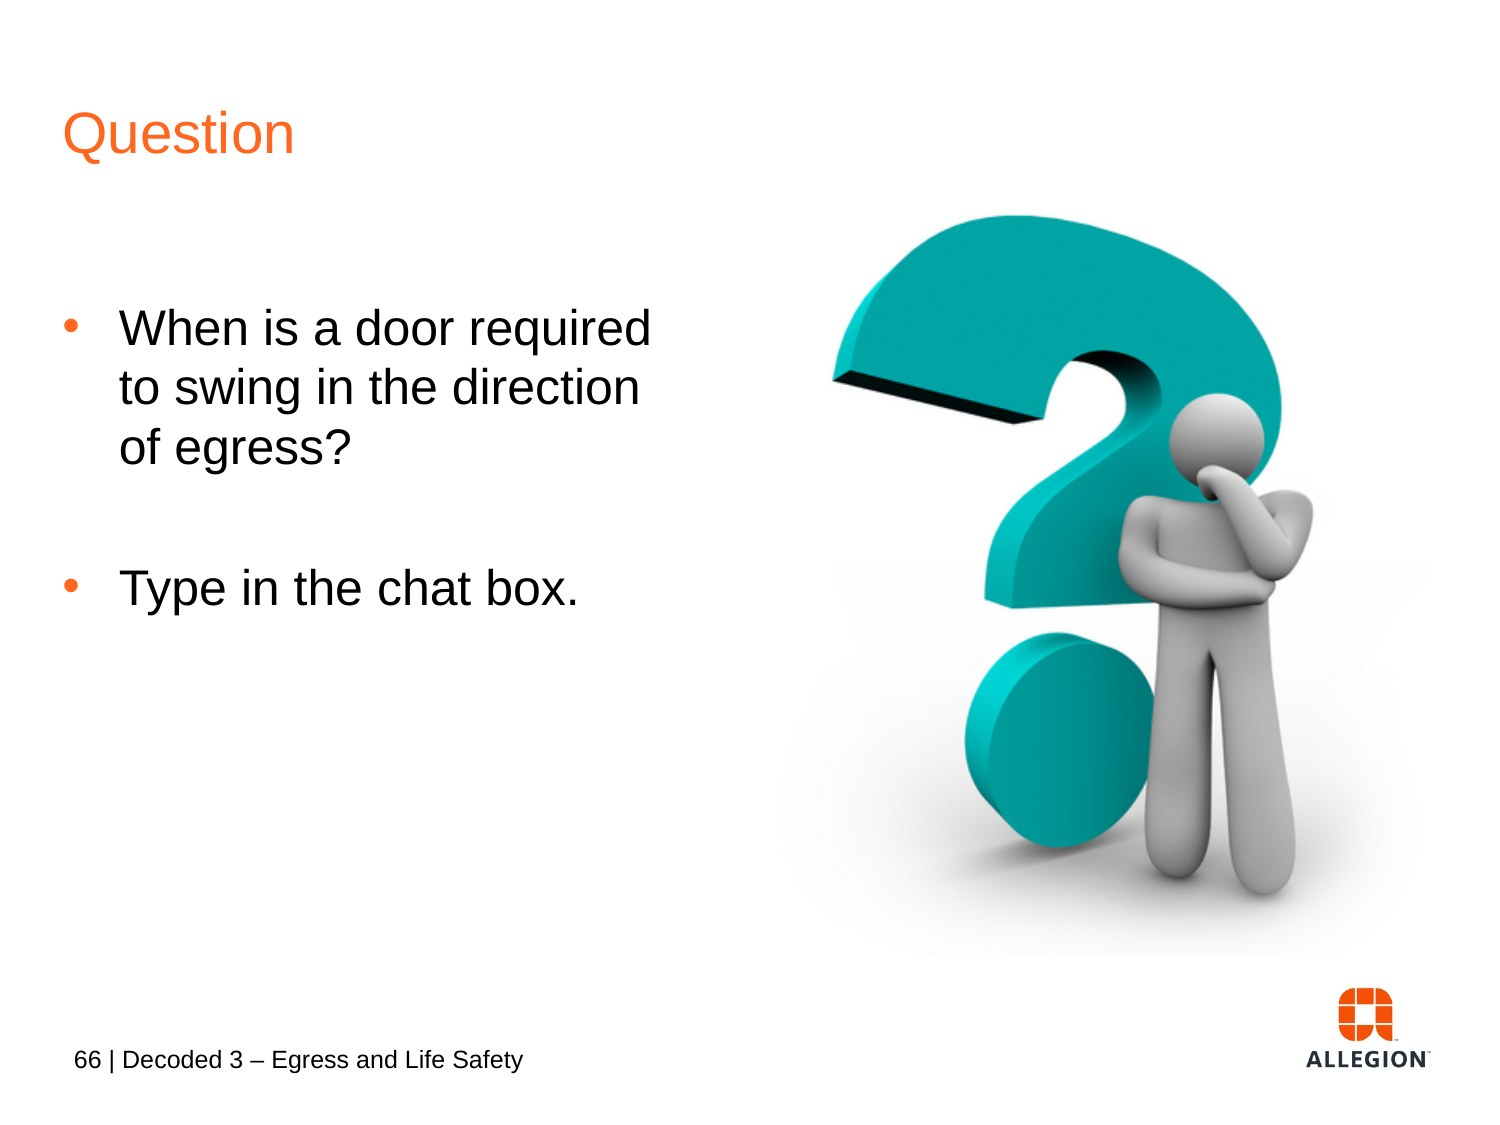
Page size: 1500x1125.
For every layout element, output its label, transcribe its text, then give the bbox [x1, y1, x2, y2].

list When is a door required to swing in the direction of egress? Type in the chat box. [62, 287, 688, 963]
picture [1302, 984, 1434, 1071]
picture [719, 205, 1471, 957]
title Question [62, 87, 1025, 188]
